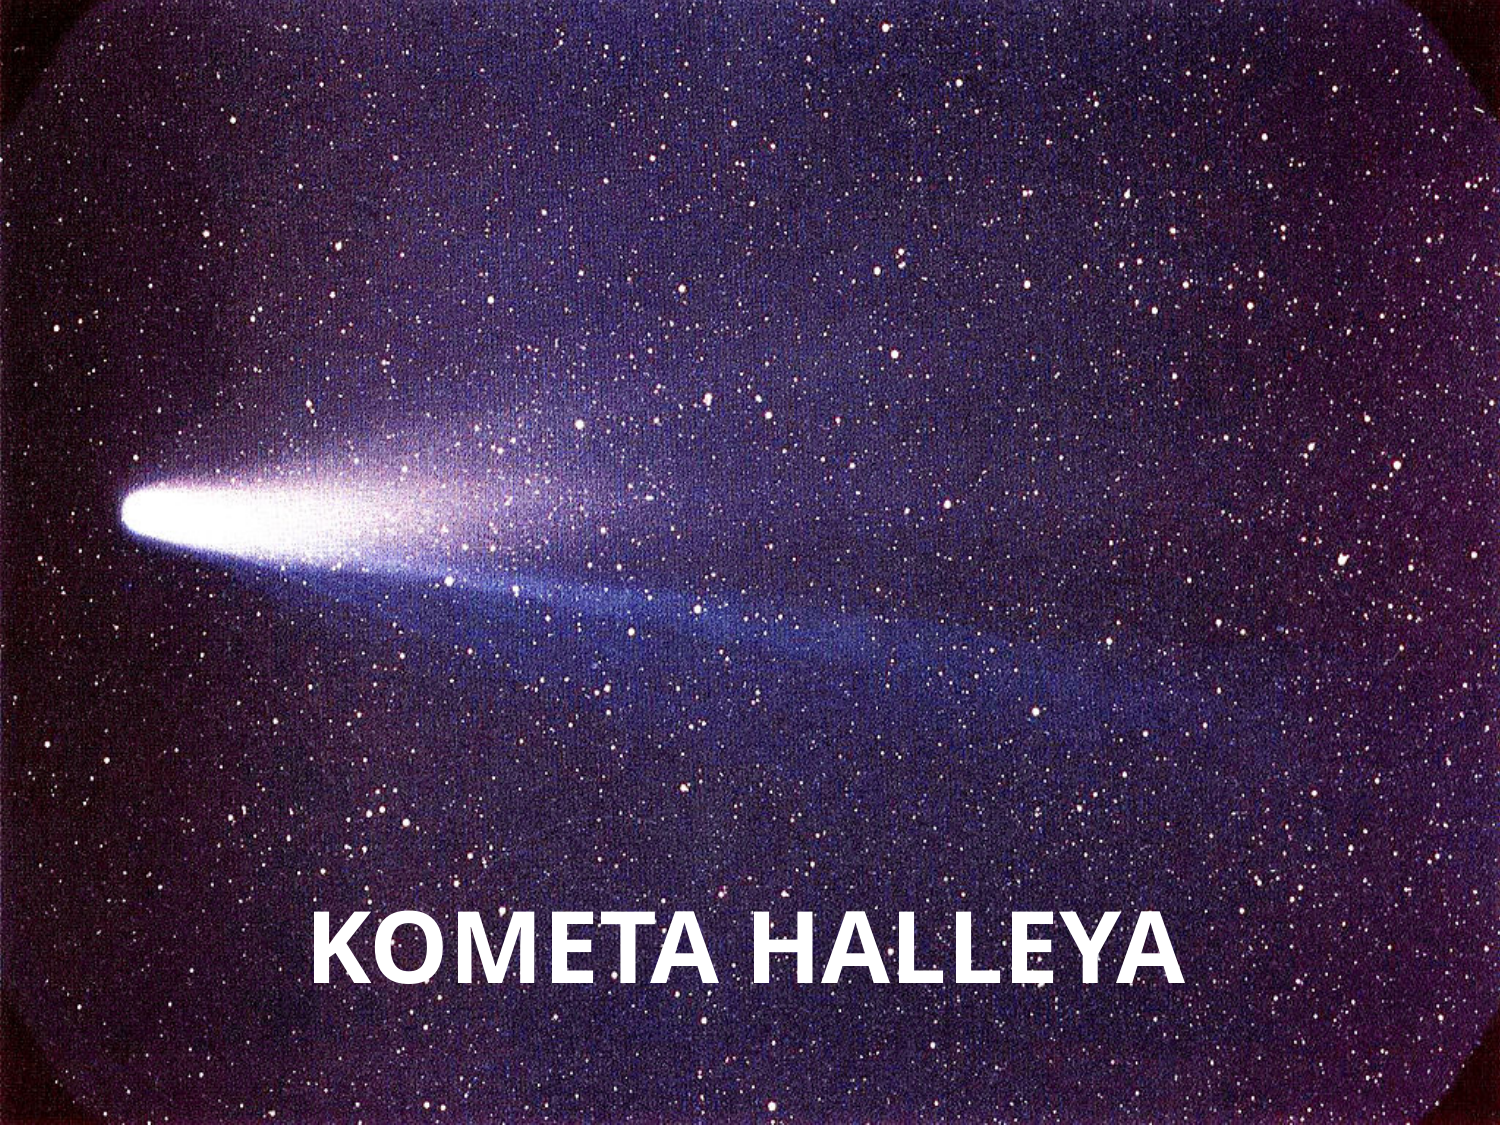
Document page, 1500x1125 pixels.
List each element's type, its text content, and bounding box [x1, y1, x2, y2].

title KOMETA HALLEYA [70, 703, 1421, 1004]
picture [0, 0, 1500, 1125]
